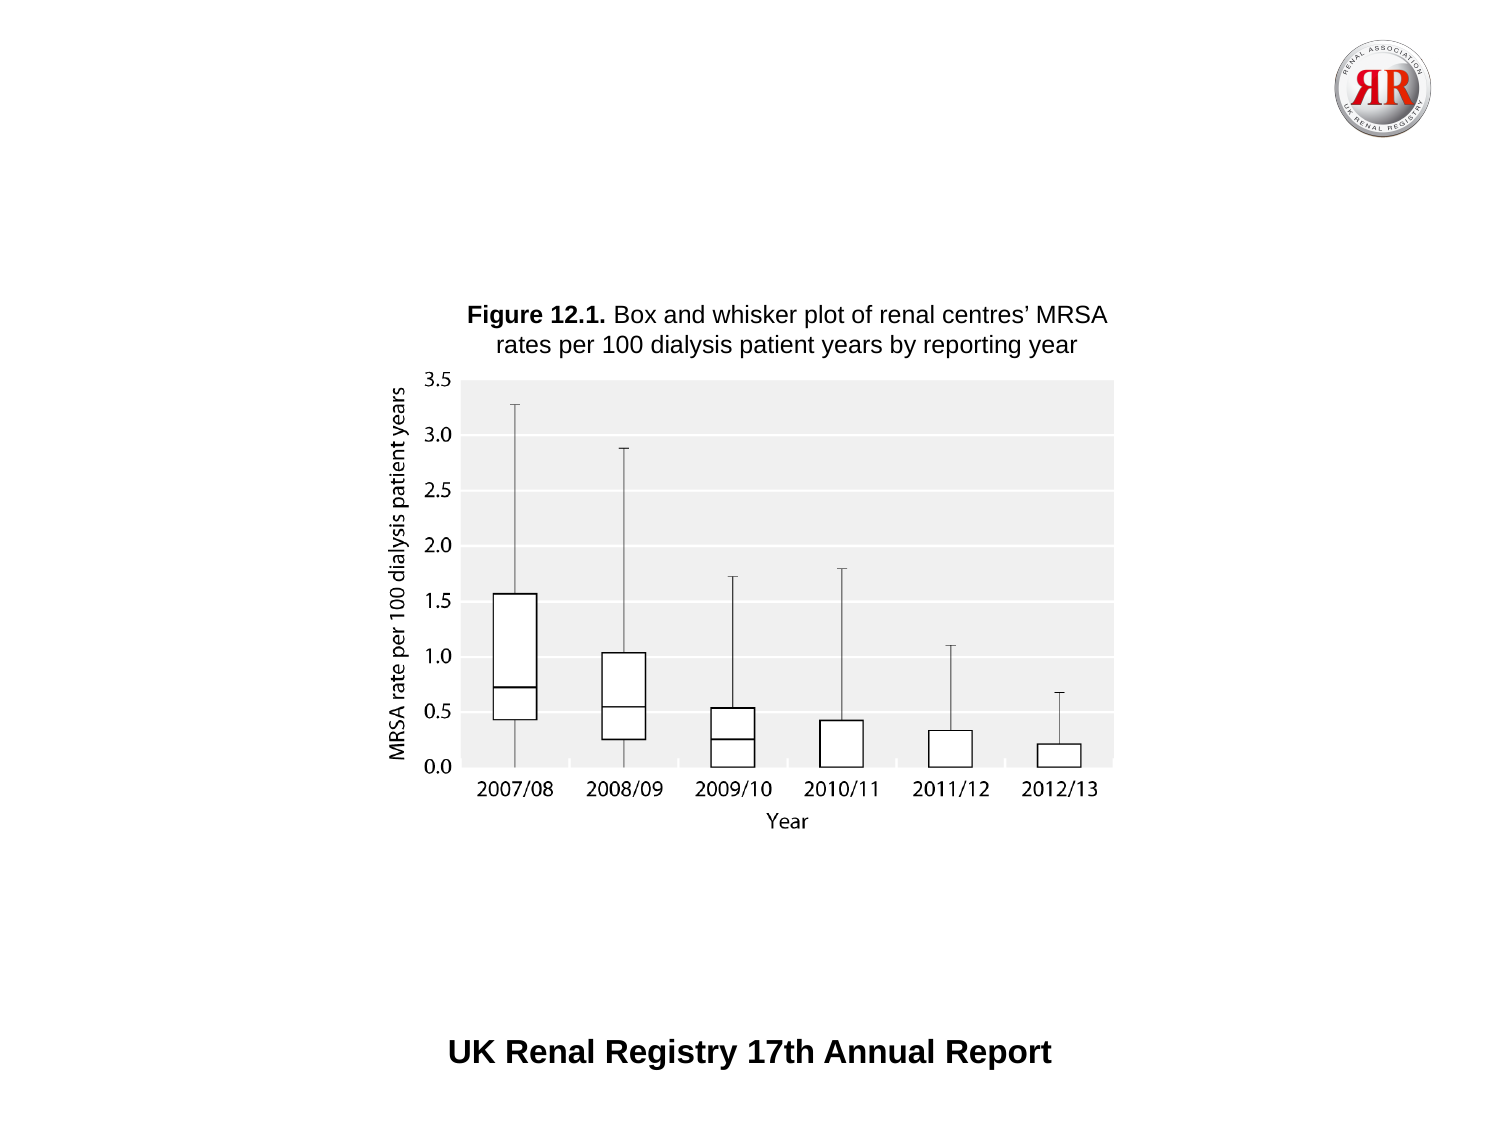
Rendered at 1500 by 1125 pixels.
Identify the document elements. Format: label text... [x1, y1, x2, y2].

picture [1328, 30, 1440, 150]
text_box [385, 290, 1126, 835]
text_box UK Renal Registry 17th Annual Report [431, 1023, 1069, 1079]
